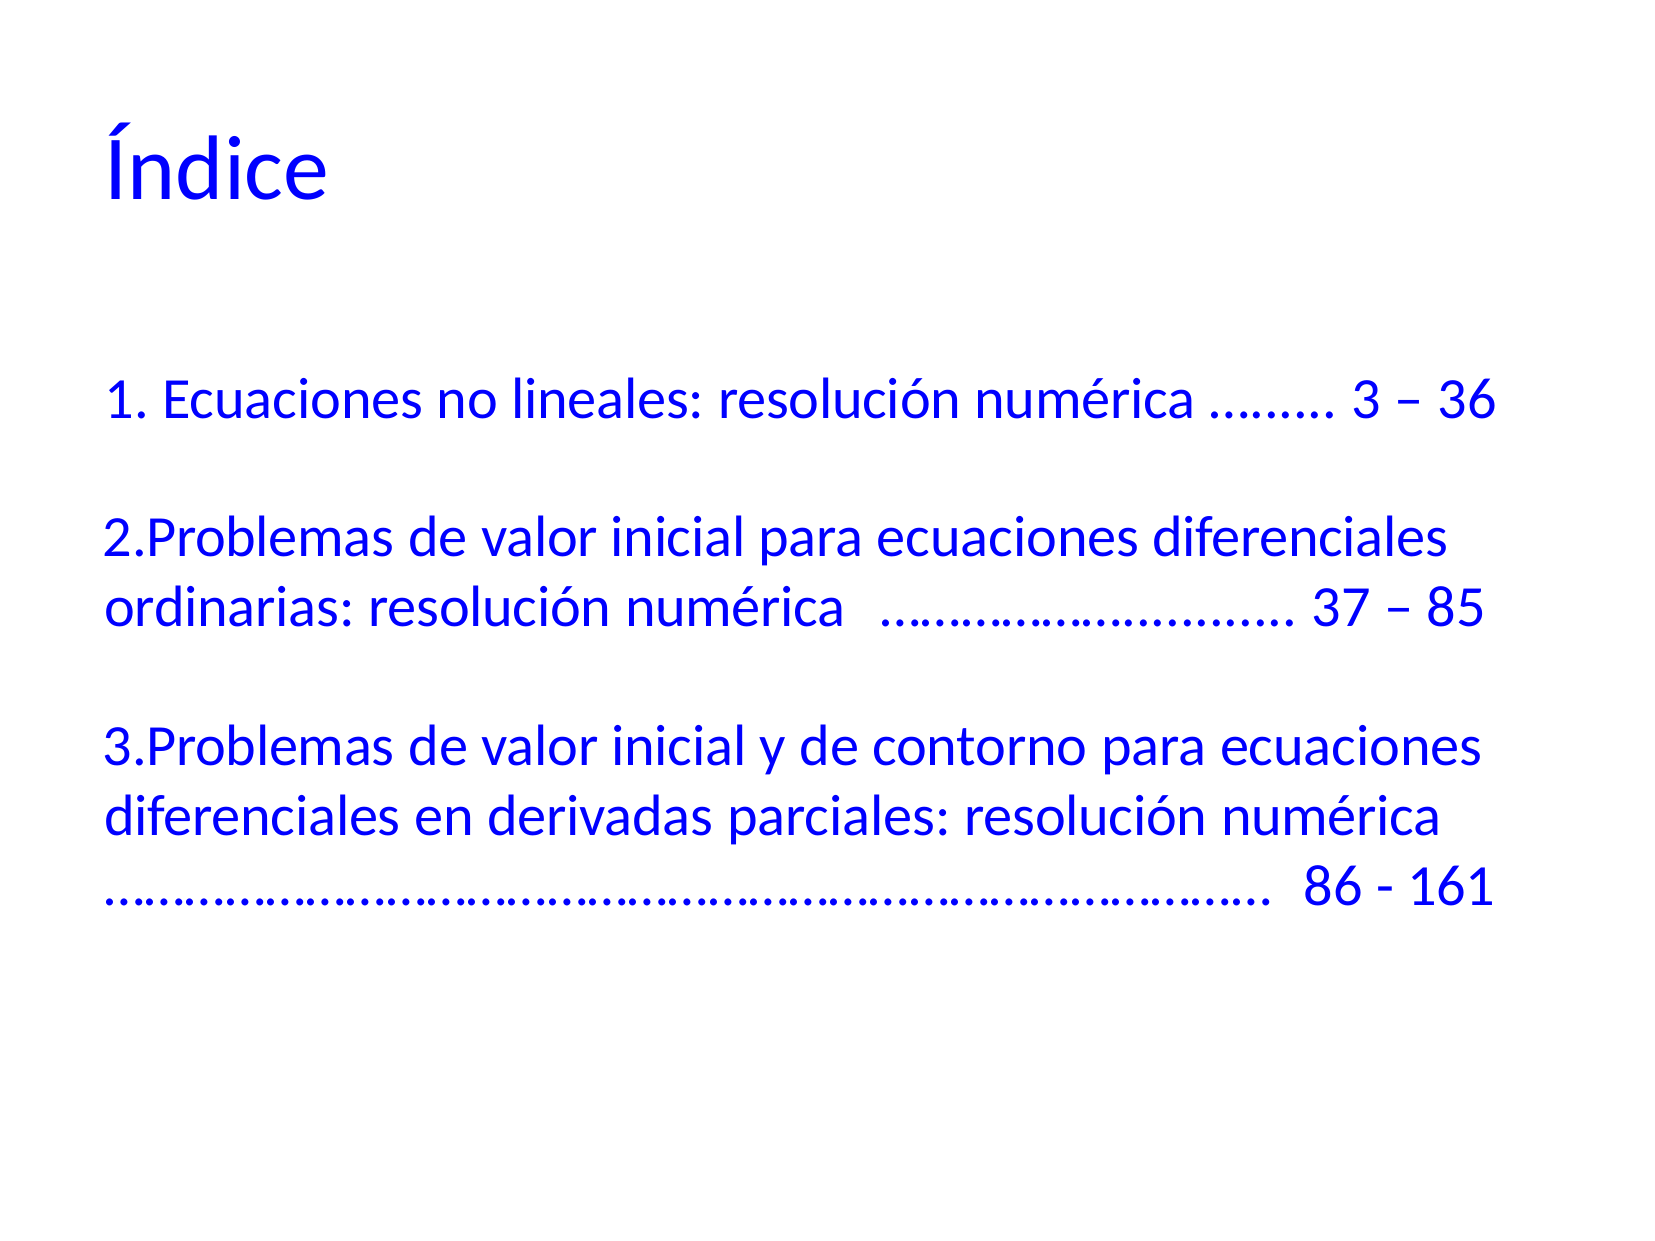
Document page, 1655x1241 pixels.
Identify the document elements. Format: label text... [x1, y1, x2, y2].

text_box Ecuaciones no lineales: resolución numérica …...... 3 – 36 Problemas de valor inicial para ecuaciones diferenciales ordinarias: resolución numérica ………………............ 37 – 85 Problemas de valor inicial y de contorno para ecuaciones diferenciales en derivadas parciales: resolución numérica …………………………………………………………………………… 86 - 161 [102, 357, 1512, 918]
title Índice [102, 105, 332, 315]
